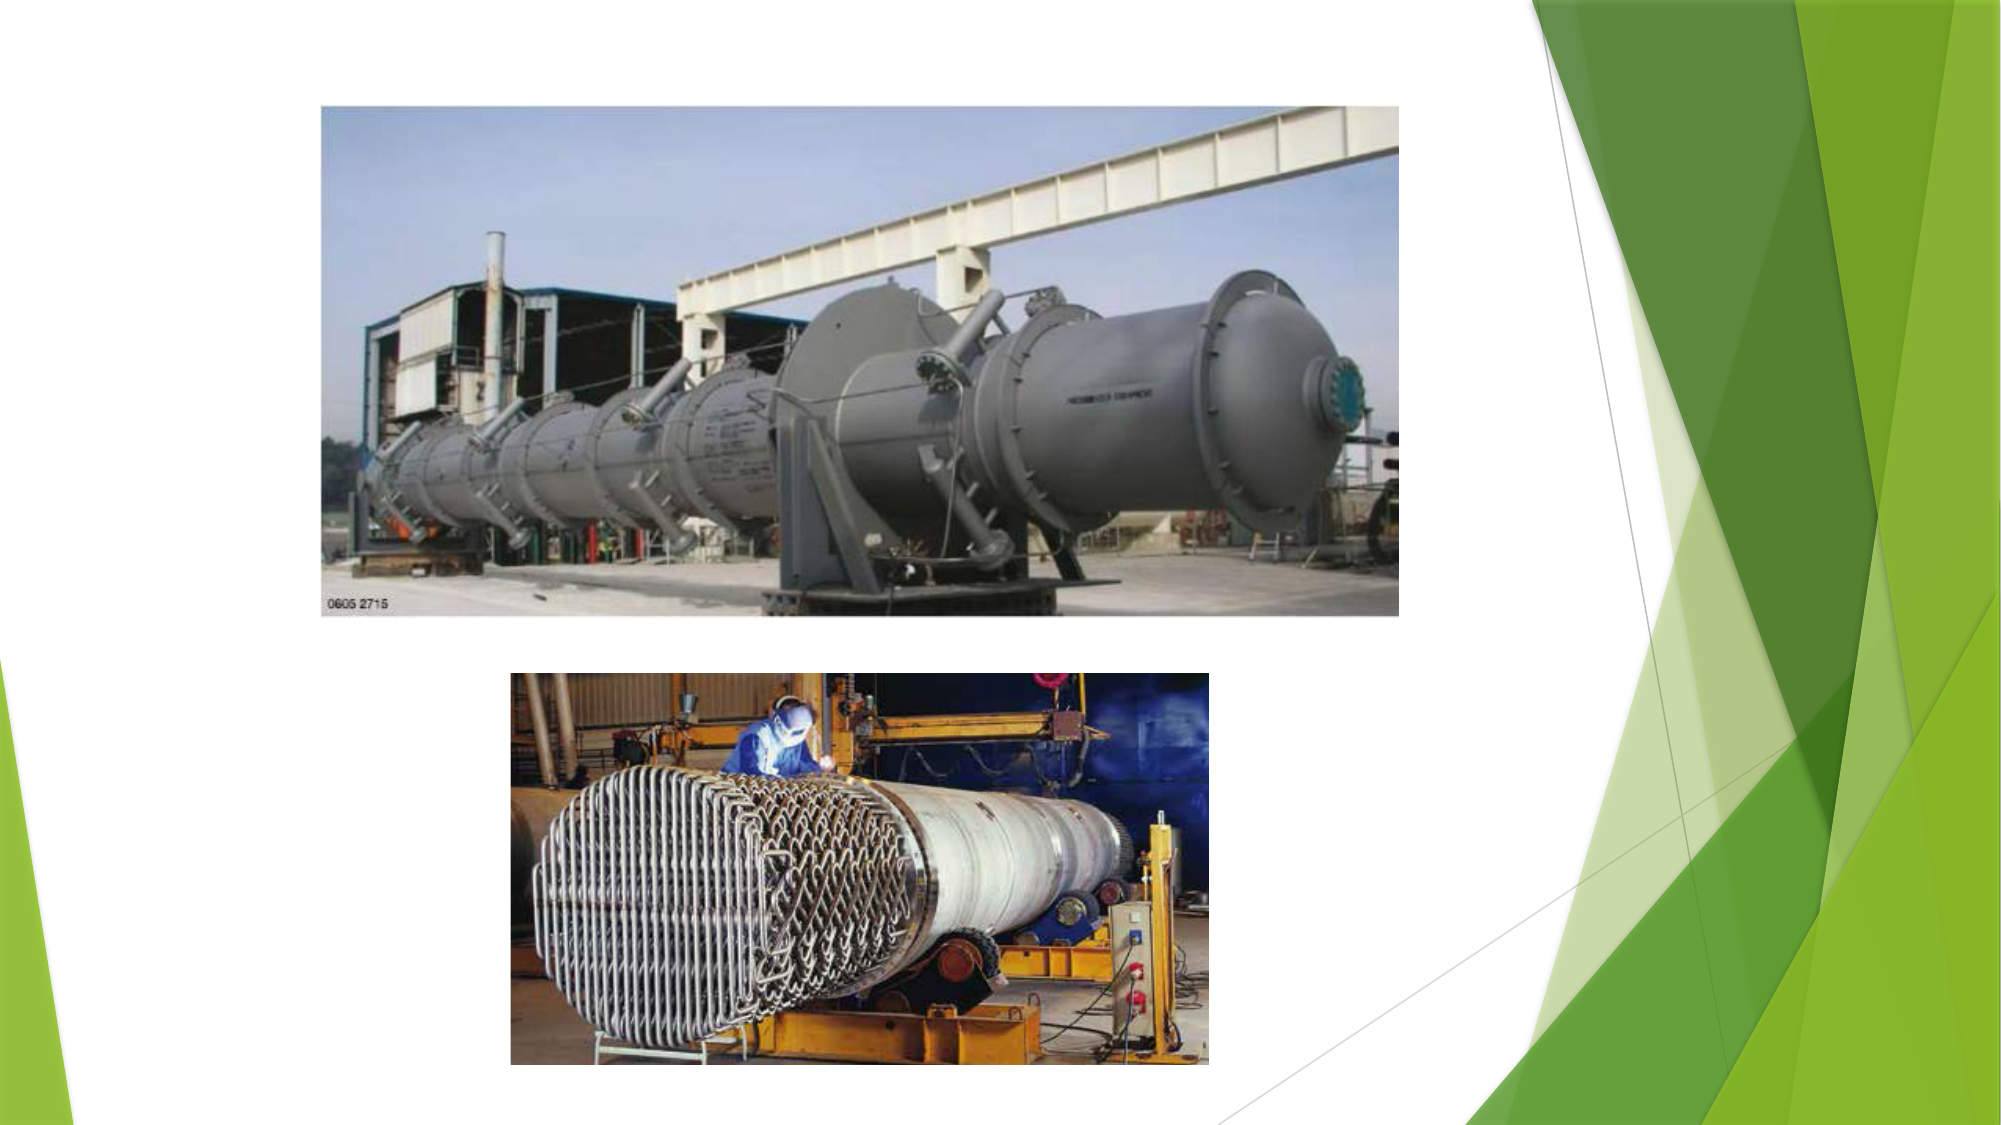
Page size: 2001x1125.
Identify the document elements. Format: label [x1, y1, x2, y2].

picture [320, 104, 1400, 619]
picture [509, 672, 1210, 1065]
